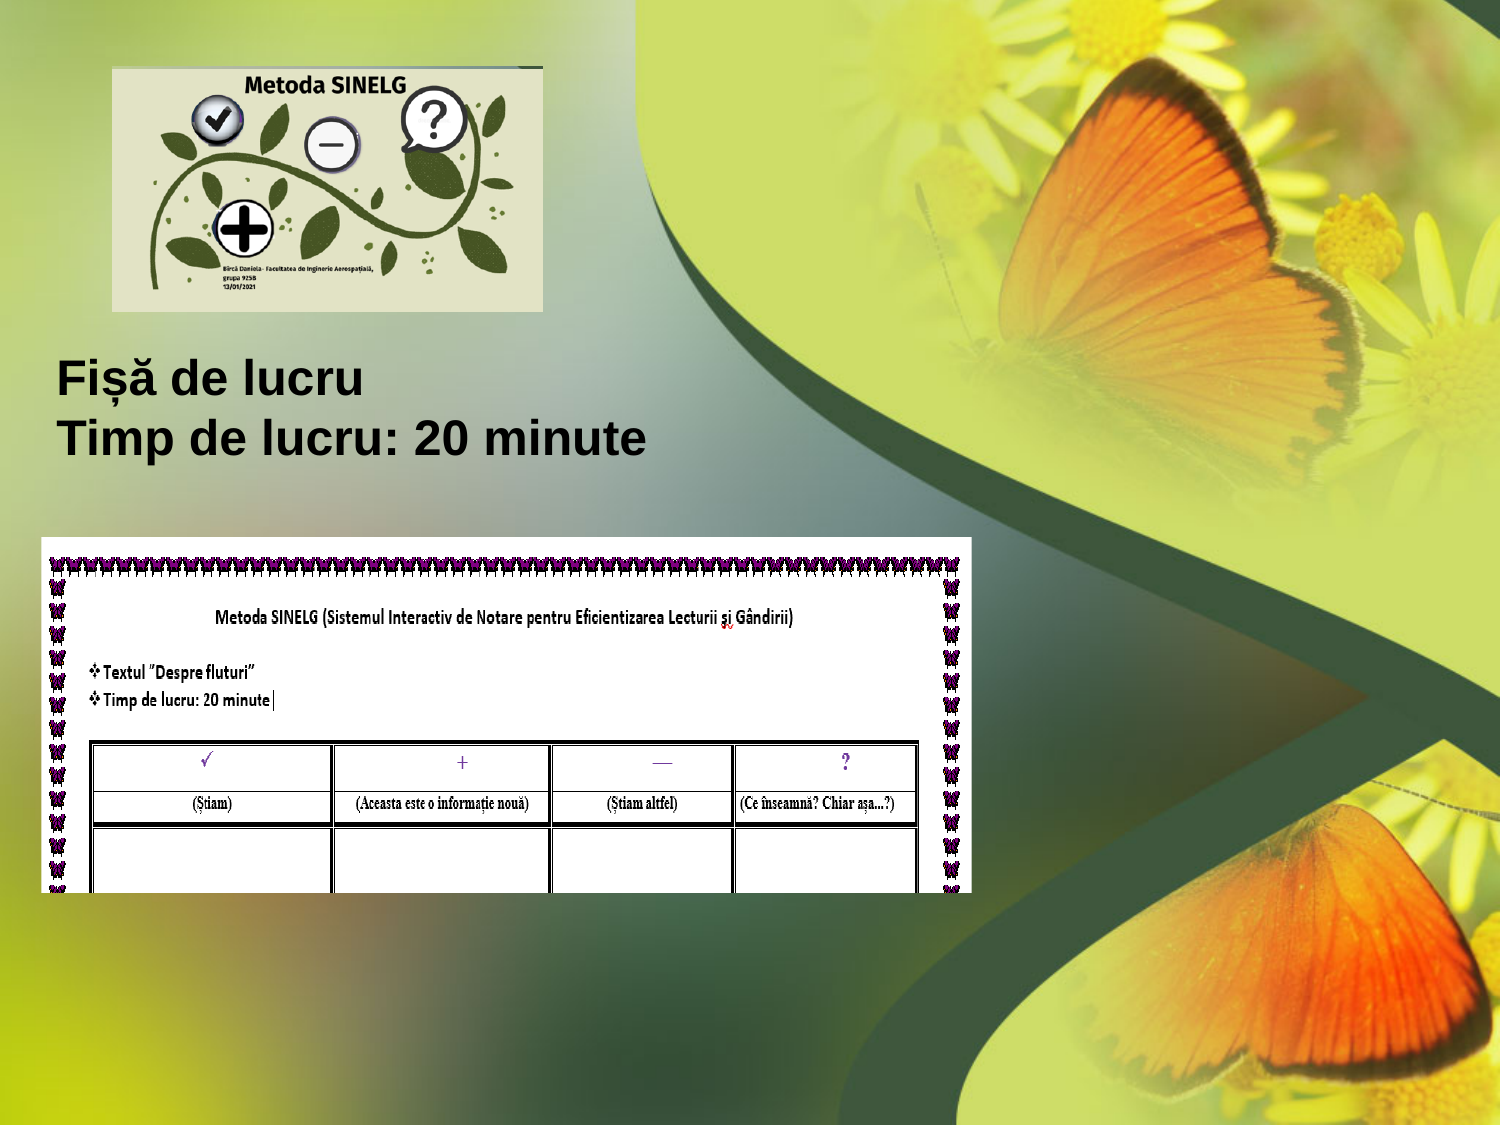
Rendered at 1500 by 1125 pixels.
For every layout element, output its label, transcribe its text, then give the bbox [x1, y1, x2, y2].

text_box Fișă de lucru Timp de lucru: 20 minute [41, 338, 739, 473]
picture [0, 0, 1500, 1125]
